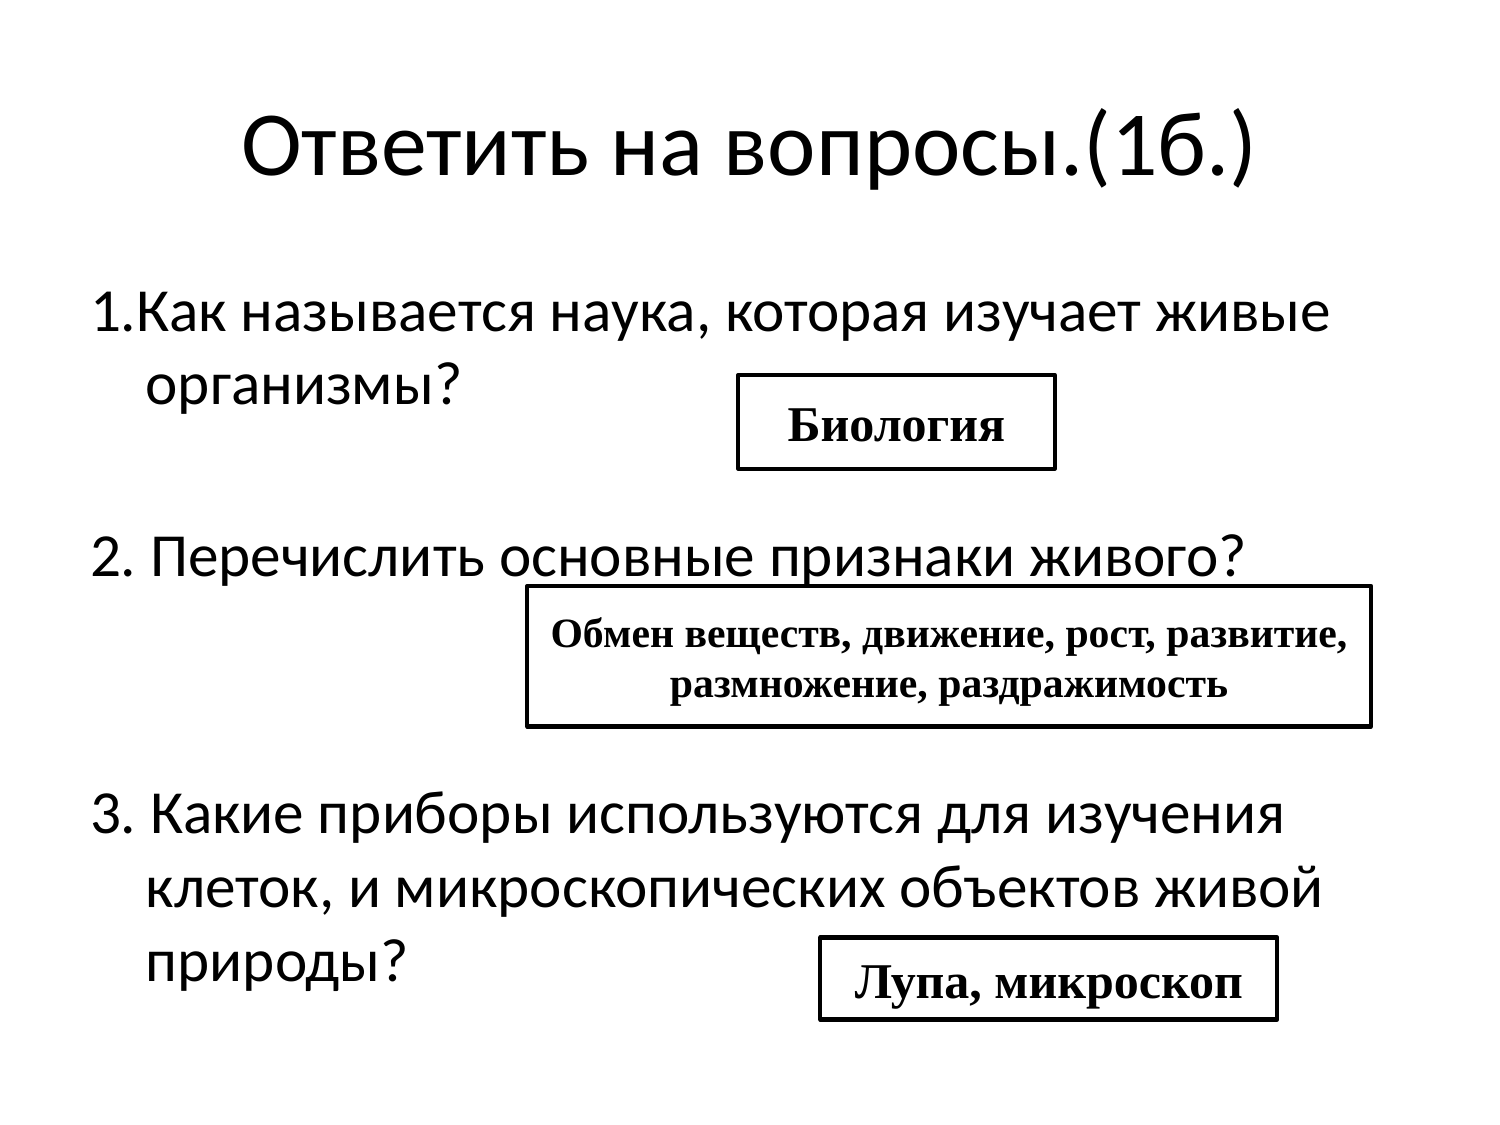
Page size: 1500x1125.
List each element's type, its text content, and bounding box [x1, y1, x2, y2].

list 1.Как называется наука, которая изучает живые организмы? 2. Перечислить основные признаки живого? 3. Какие приборы используются для изучения клеток, и микроскопических объектов живой природы? [75, 262, 1425, 1005]
text_box Биология [736, 373, 1057, 471]
text_box Лупа, микроскоп [818, 935, 1279, 1022]
title Ответить на вопросы.(1б.) [75, 45, 1425, 233]
text_box Обмен веществ, движение, рост, развитие, размножение, раздражимость [525, 584, 1373, 729]
